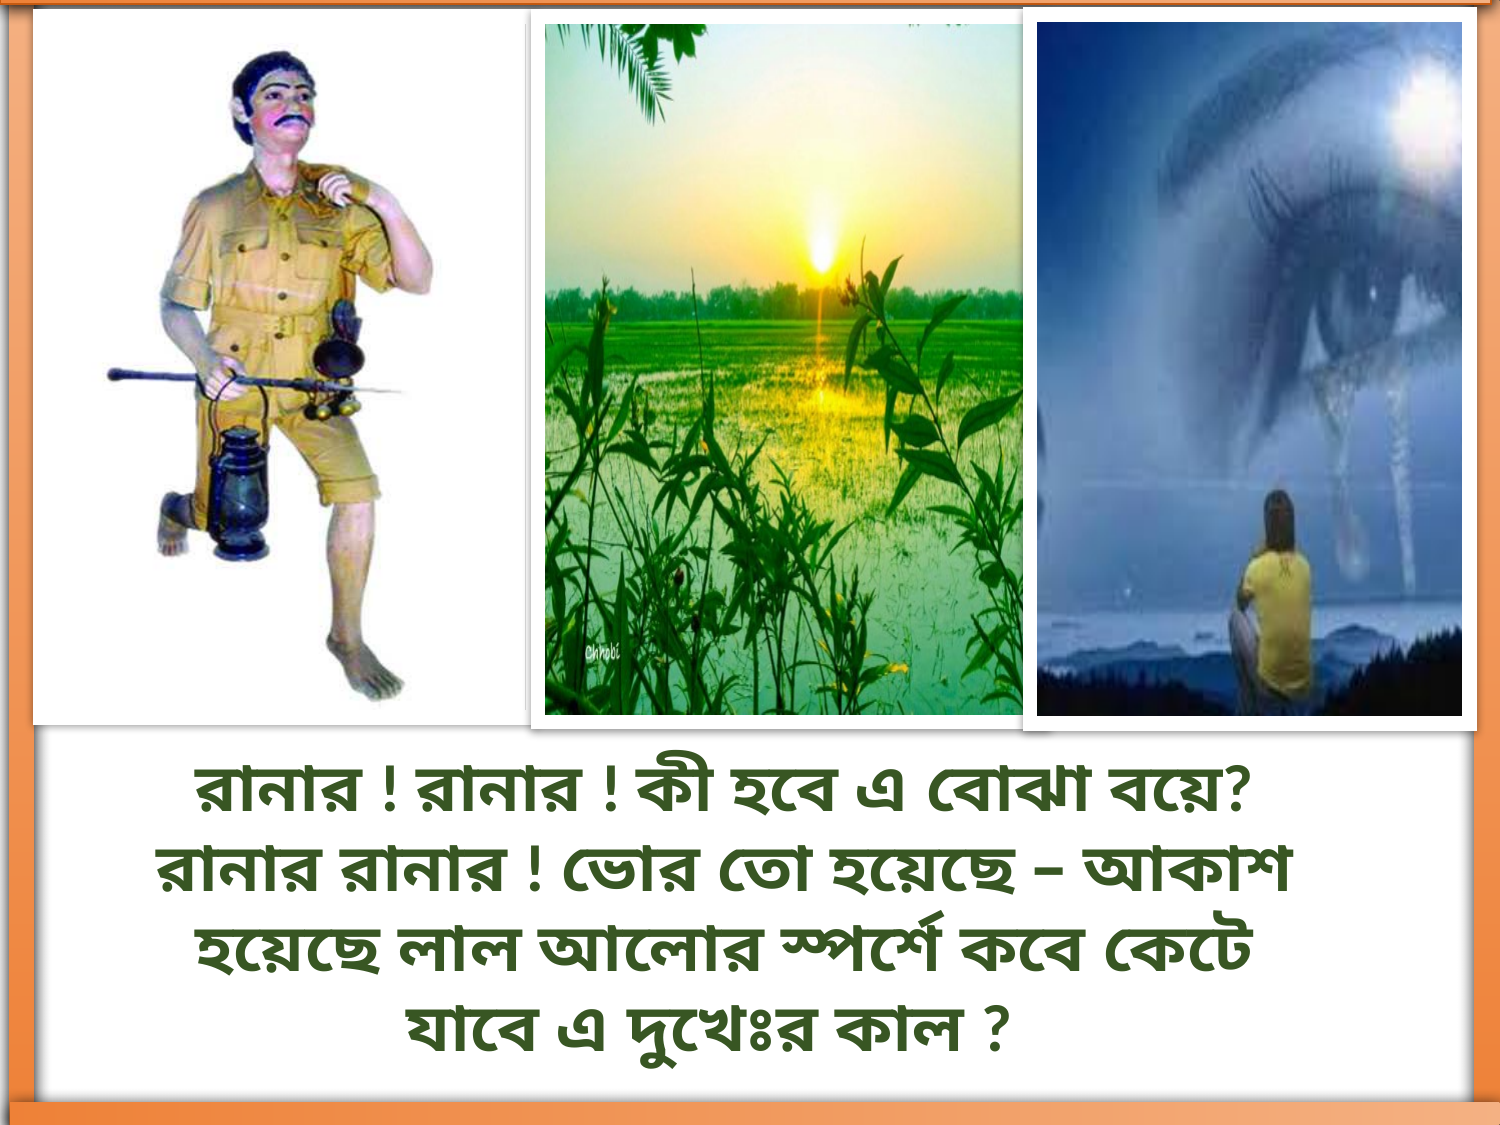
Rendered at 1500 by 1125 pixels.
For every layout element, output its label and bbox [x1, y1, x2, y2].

text_box [0, 0, 1500, 1125]
picture [47, 23, 526, 711]
picture [545, 21, 1463, 717]
